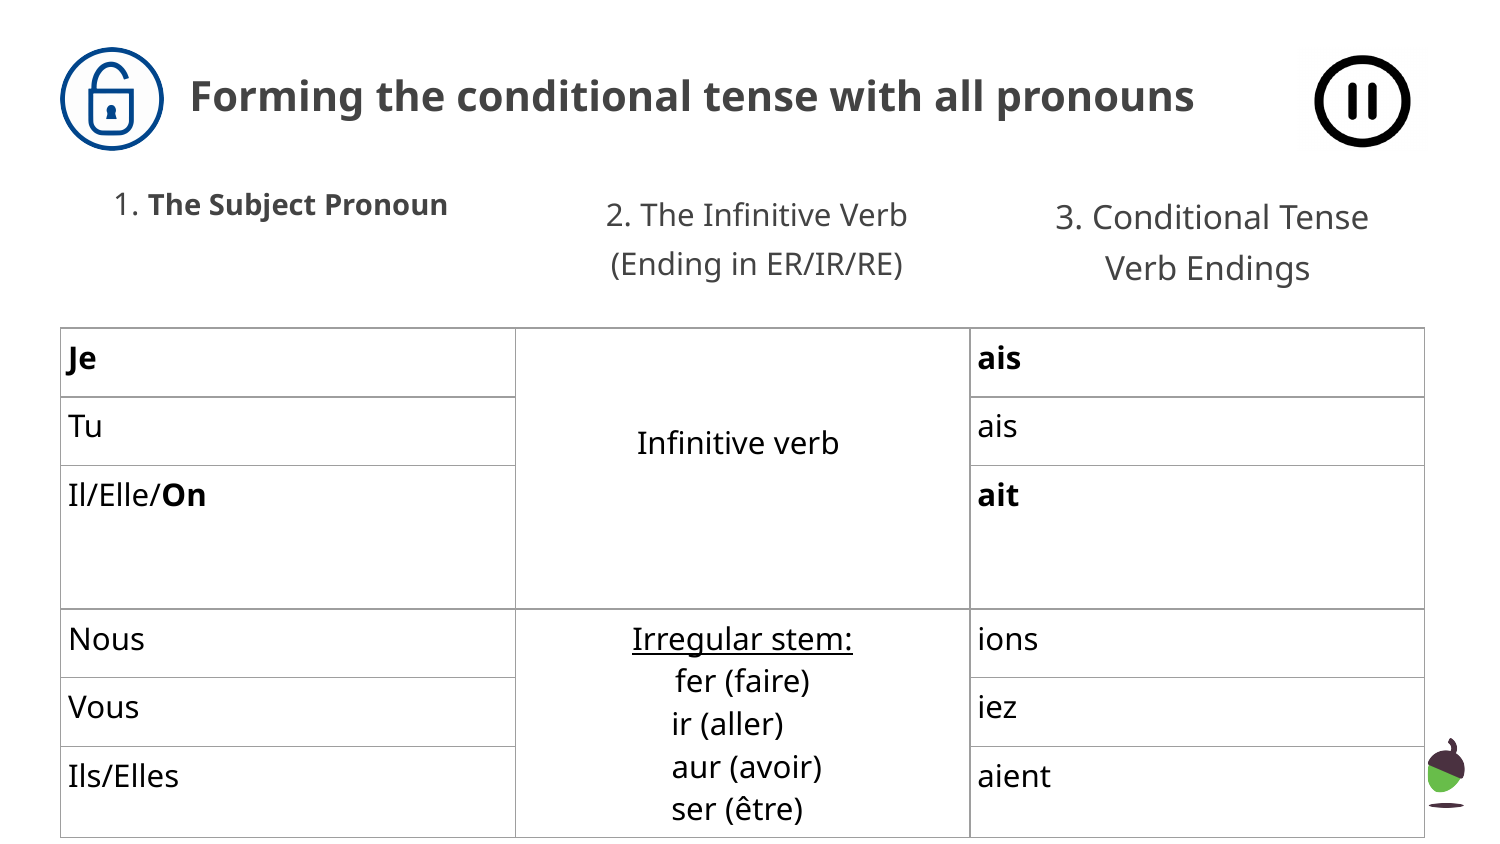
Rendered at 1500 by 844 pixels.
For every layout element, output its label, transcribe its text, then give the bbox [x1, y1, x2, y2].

text_box Forming the conditional tense with all pronouns [181, 62, 1280, 157]
table_cell iez [971, 678, 1424, 746]
table_header Infinitive verb [516, 329, 969, 608]
table_cell ais [971, 398, 1424, 465]
table_cell ait [971, 466, 1424, 608]
table_cell ions [971, 610, 1424, 677]
table_cell Ils/Elles [61, 747, 515, 837]
table_header ais [971, 329, 1424, 396]
table_cell Il/Elle/On [61, 466, 515, 608]
table_cell aient [971, 747, 1424, 837]
subtitle 3. Conditional Tense Verb Endings [1000, 169, 1425, 280]
table_cell Irregular stem: fer (faire) ir (aller) aur (avoir) ser (être) [516, 610, 969, 837]
picture [1427, 738, 1465, 808]
picture [1297, 47, 1428, 151]
subtitle 1. The Subject Pronoun [60, 169, 500, 280]
table_cell Nous [61, 610, 515, 677]
table_header Je [61, 329, 515, 396]
picture [60, 47, 164, 151]
table_cell Vous [61, 678, 515, 746]
table_cell Tu [61, 398, 515, 465]
subtitle 2. The Infinitive Verb (Ending in ER/IR/RE) [537, 169, 977, 280]
